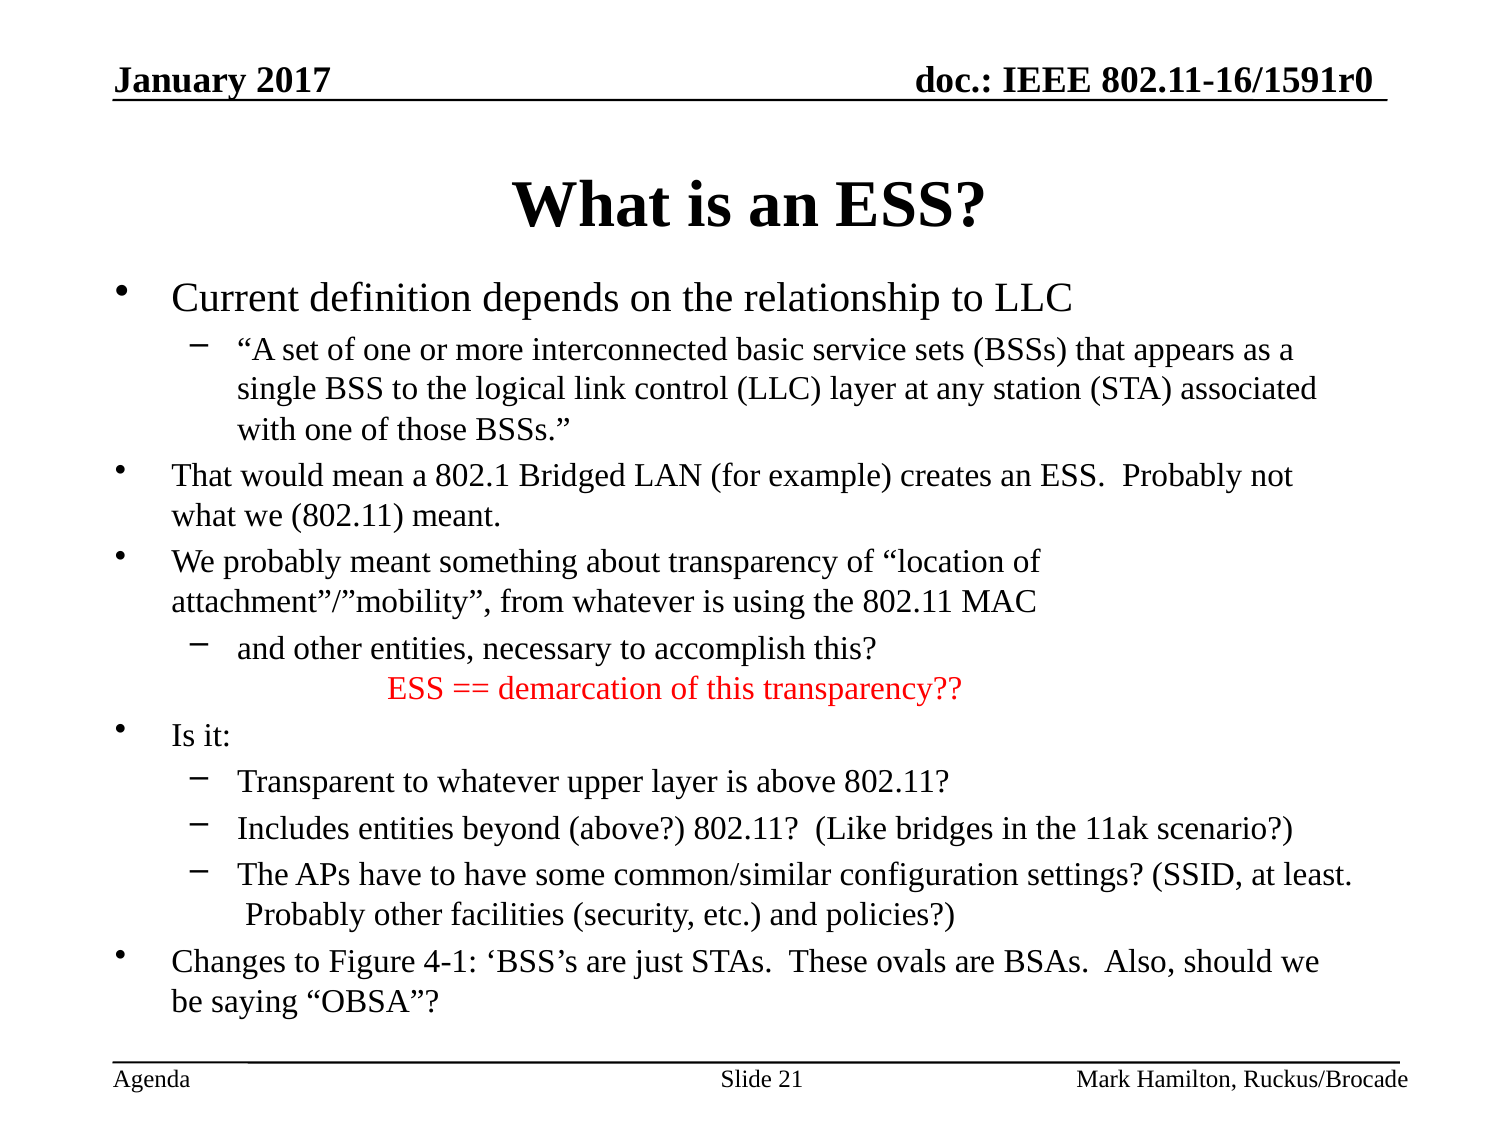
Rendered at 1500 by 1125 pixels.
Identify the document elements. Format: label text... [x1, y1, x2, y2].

list Current definition depends on the relationship to LLC “A set of one or more interconnected basic service sets (BSSs) that appears as a single BSS to the logical link control (LLC) layer at any station (STA) associated with one of those BSSs.” That would mean a 802.1 Bridged LAN (for example) creates an ESS. Probably not what we (802.11) meant. We probably meant something about transparency of “location of attachment”/”mobility”, from whatever is using the 802.11 MAC and other entities, necessary to accomplish this? ESS == demarcation of this transparency?? Is it: Transparent to whatever upper layer is above 802.11? Includes entities beyond (above?) 802.11? (Like bridges in the 11ak scenario?) The APs have to have some common/similar configuration settings? (SSID, at least. Probably other facilities (security, etc.) and policies?) Changes to Figure 4-1: ‘BSS’s are just STAs. These ovals are BSAs. Also, should we be saying “OBSA”? [99, 262, 1375, 1013]
title What is an ESS? [112, 112, 1388, 288]
